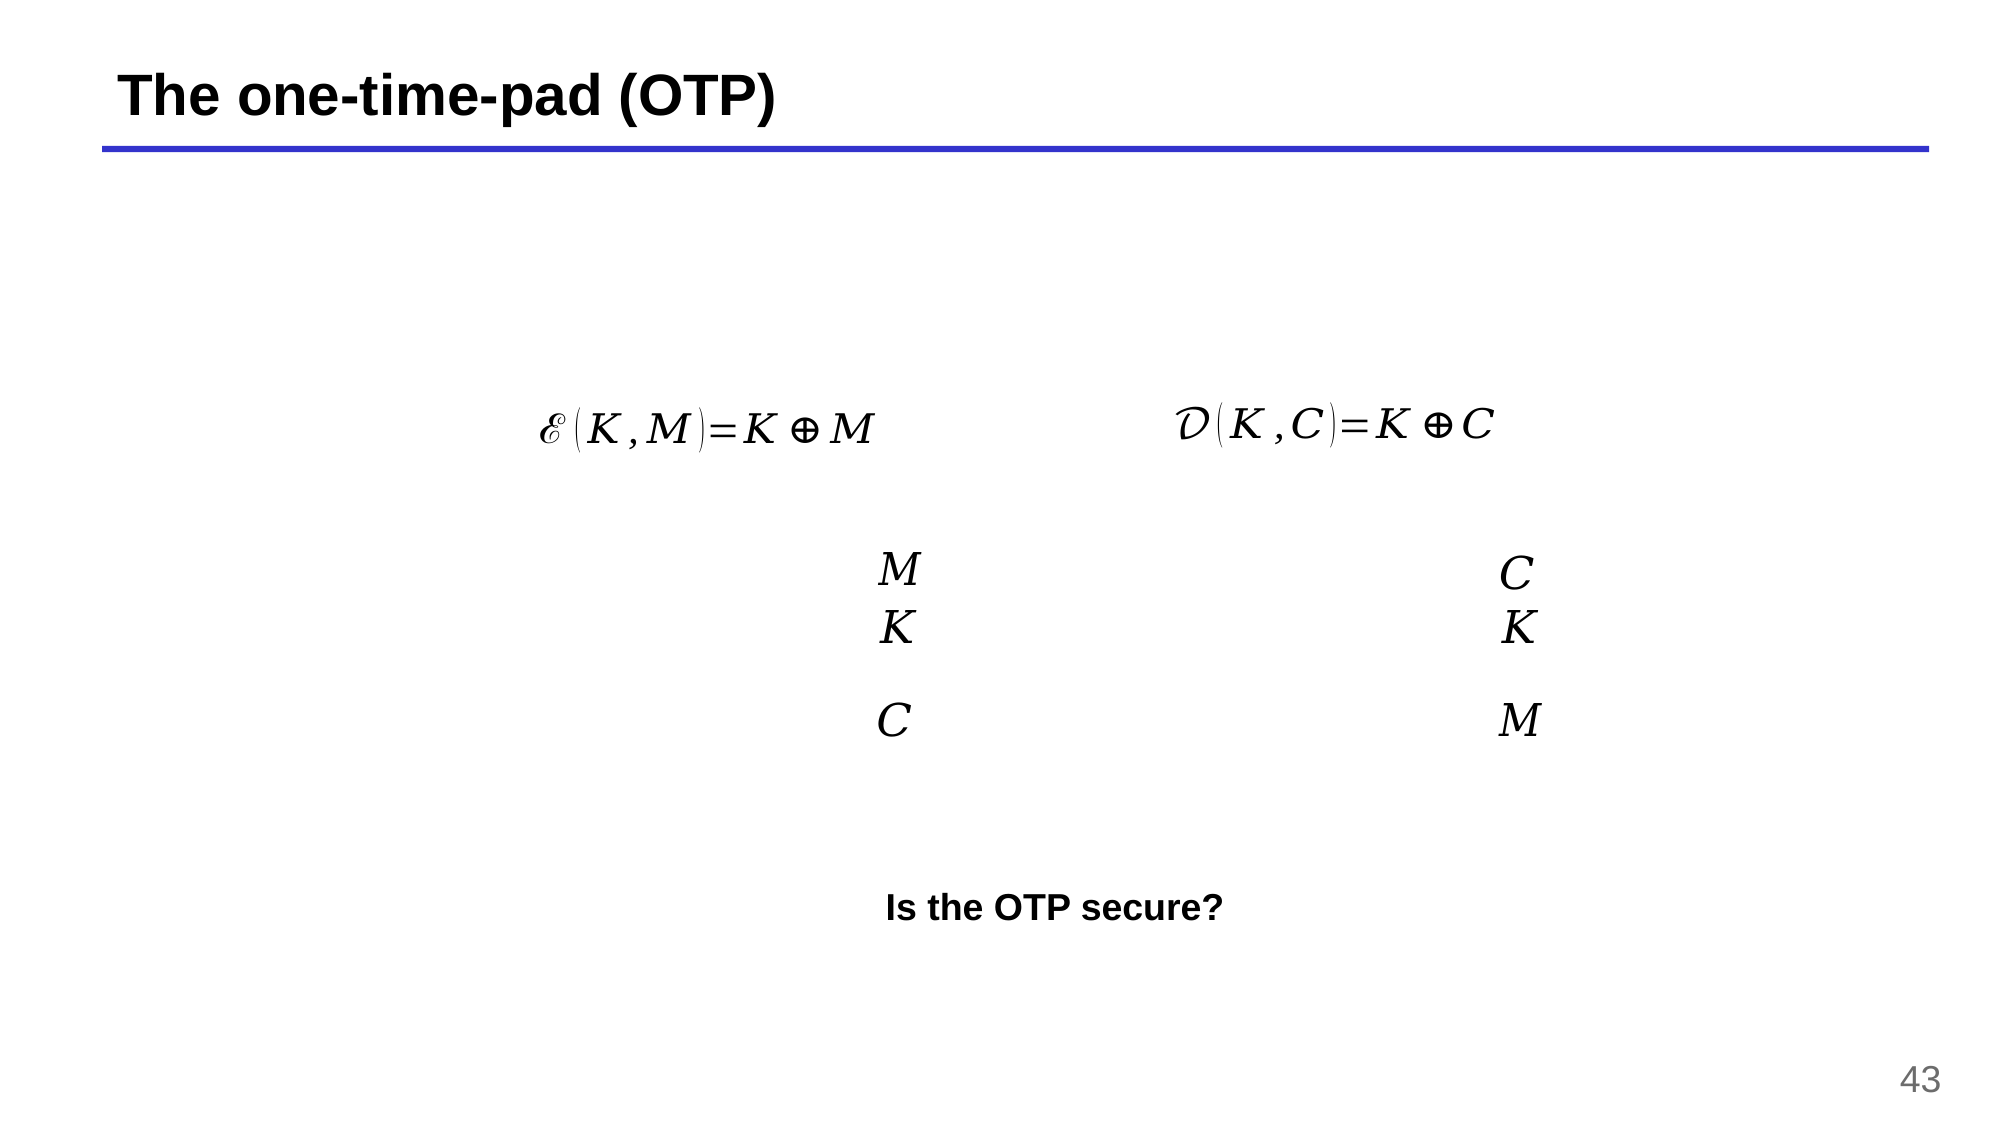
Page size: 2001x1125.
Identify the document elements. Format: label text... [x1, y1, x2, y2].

title The one-time-pad (OTP) [102, 54, 1930, 130]
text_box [1133, 549, 1546, 752]
text_box Is the OTP secure? [870, 875, 1313, 936]
slide_number 43 [1539, 1047, 1957, 1101]
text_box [502, 545, 925, 752]
